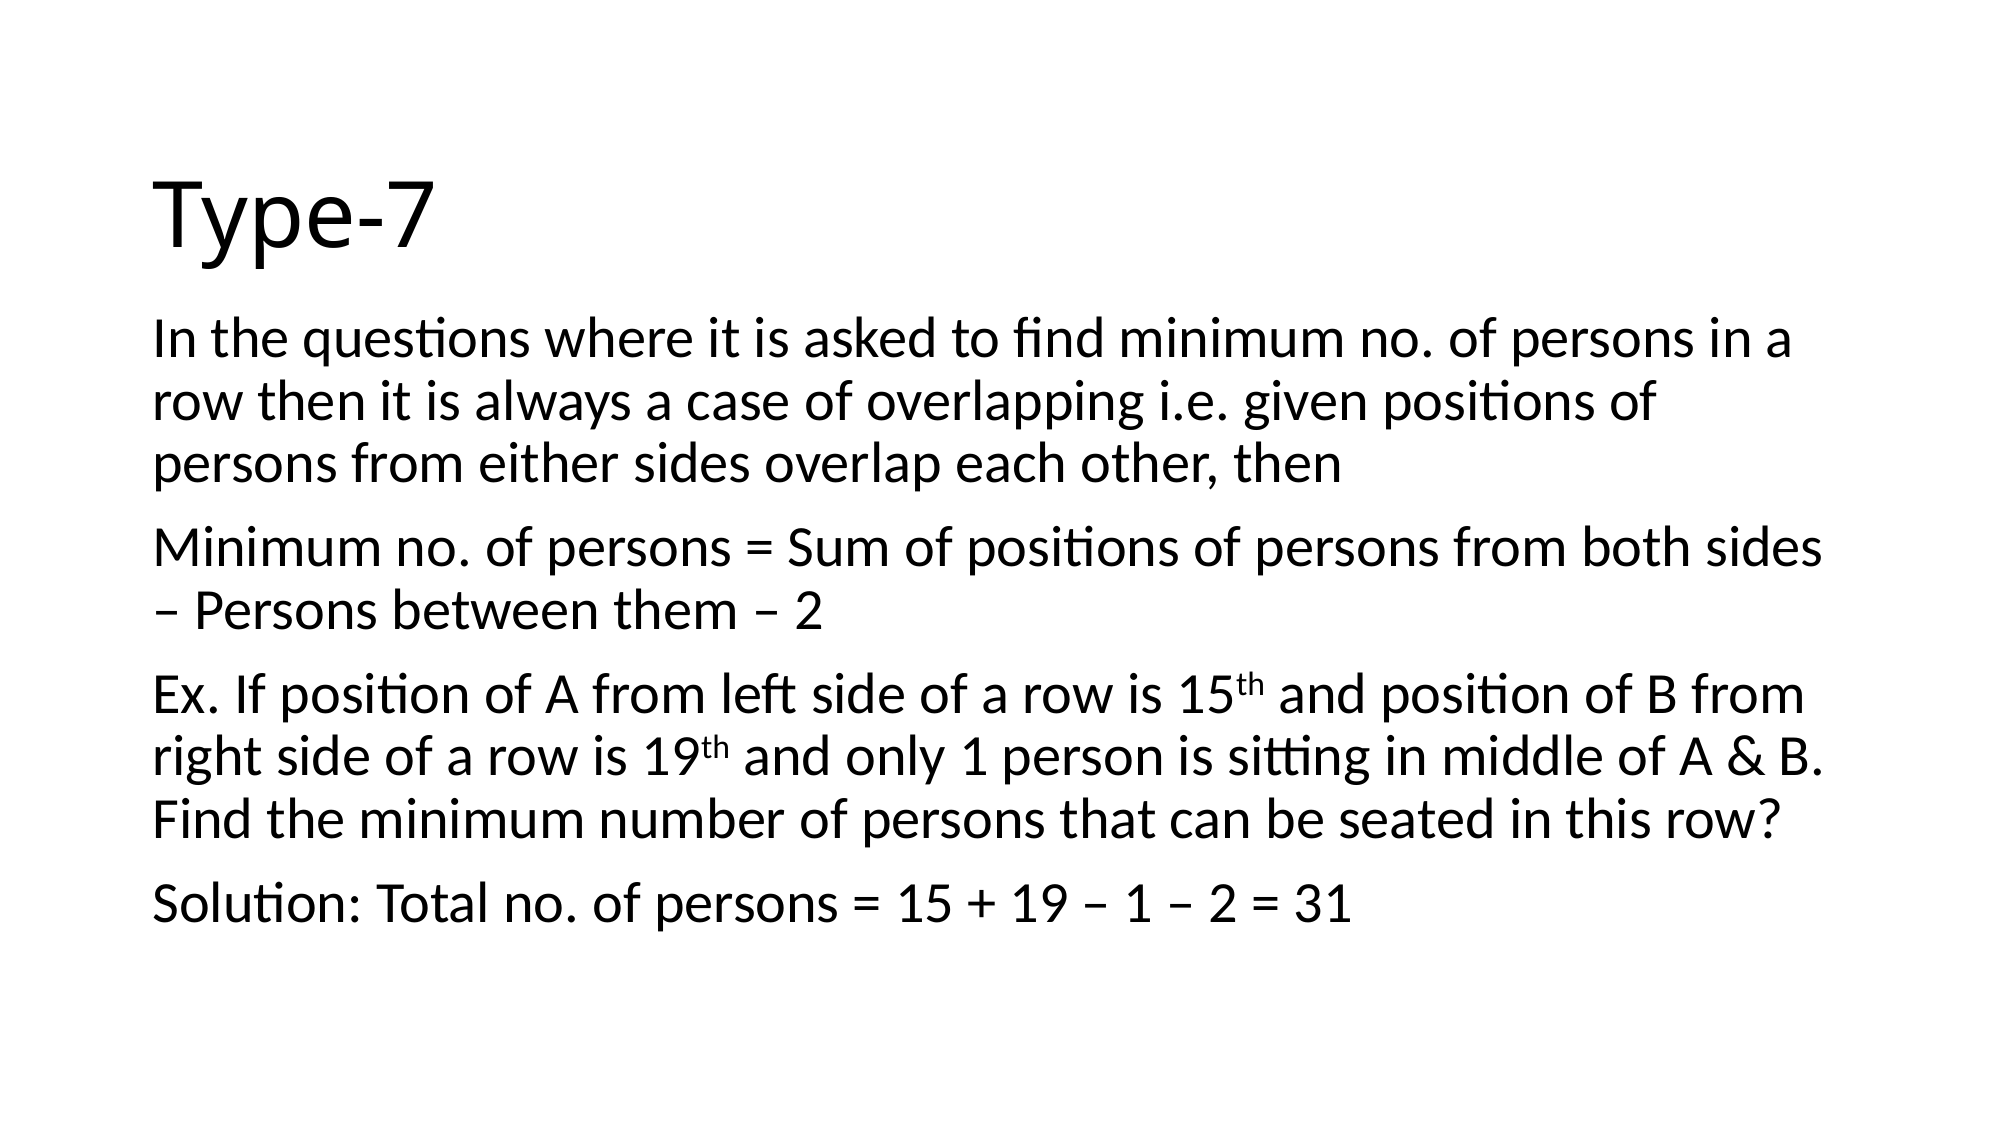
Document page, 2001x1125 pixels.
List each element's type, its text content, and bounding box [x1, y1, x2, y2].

title Type-7 [137, 59, 1863, 278]
list In the questions where it is asked to find minimum no. of persons in a row then it is always a case of overlapping i.e. given positions of persons from either sides overlap each other, then Minimum no. of persons = Sum of positions of persons from both sides – Persons between them – 2 Ex. If position of A from left side of a row is 15th and position of B from right side of a row is 19th and only 1 person is sitting in middle of A & B. Find the minimum number of persons that can be seated in this row? Solution: Total no. of persons = 15 + 19 – 1 – 2 = 31 [137, 299, 1863, 1014]
